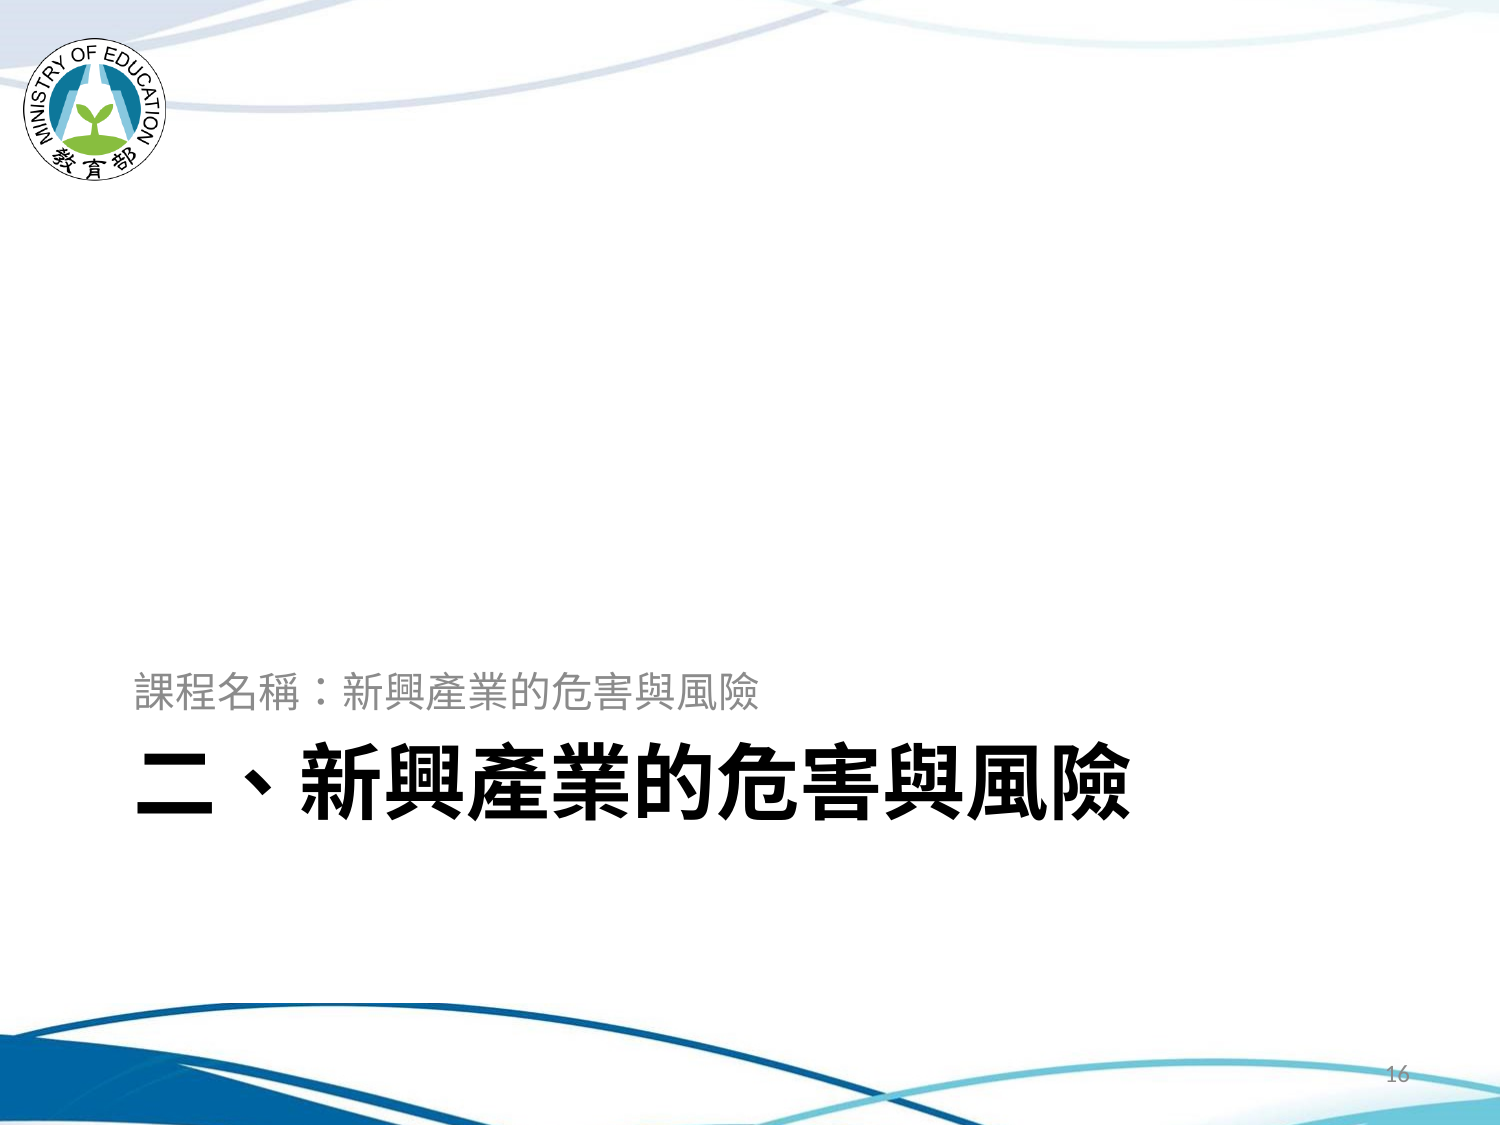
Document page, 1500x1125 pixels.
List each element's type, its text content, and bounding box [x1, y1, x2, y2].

list 課程名稱：新興產業的危害與風險 [118, 476, 1394, 723]
picture [0, 1003, 1500, 1125]
picture [0, 0, 1499, 182]
slide_number 16 [1074, 1042, 1425, 1103]
title 二、新興產業的危害與風險 [118, 723, 1394, 947]
